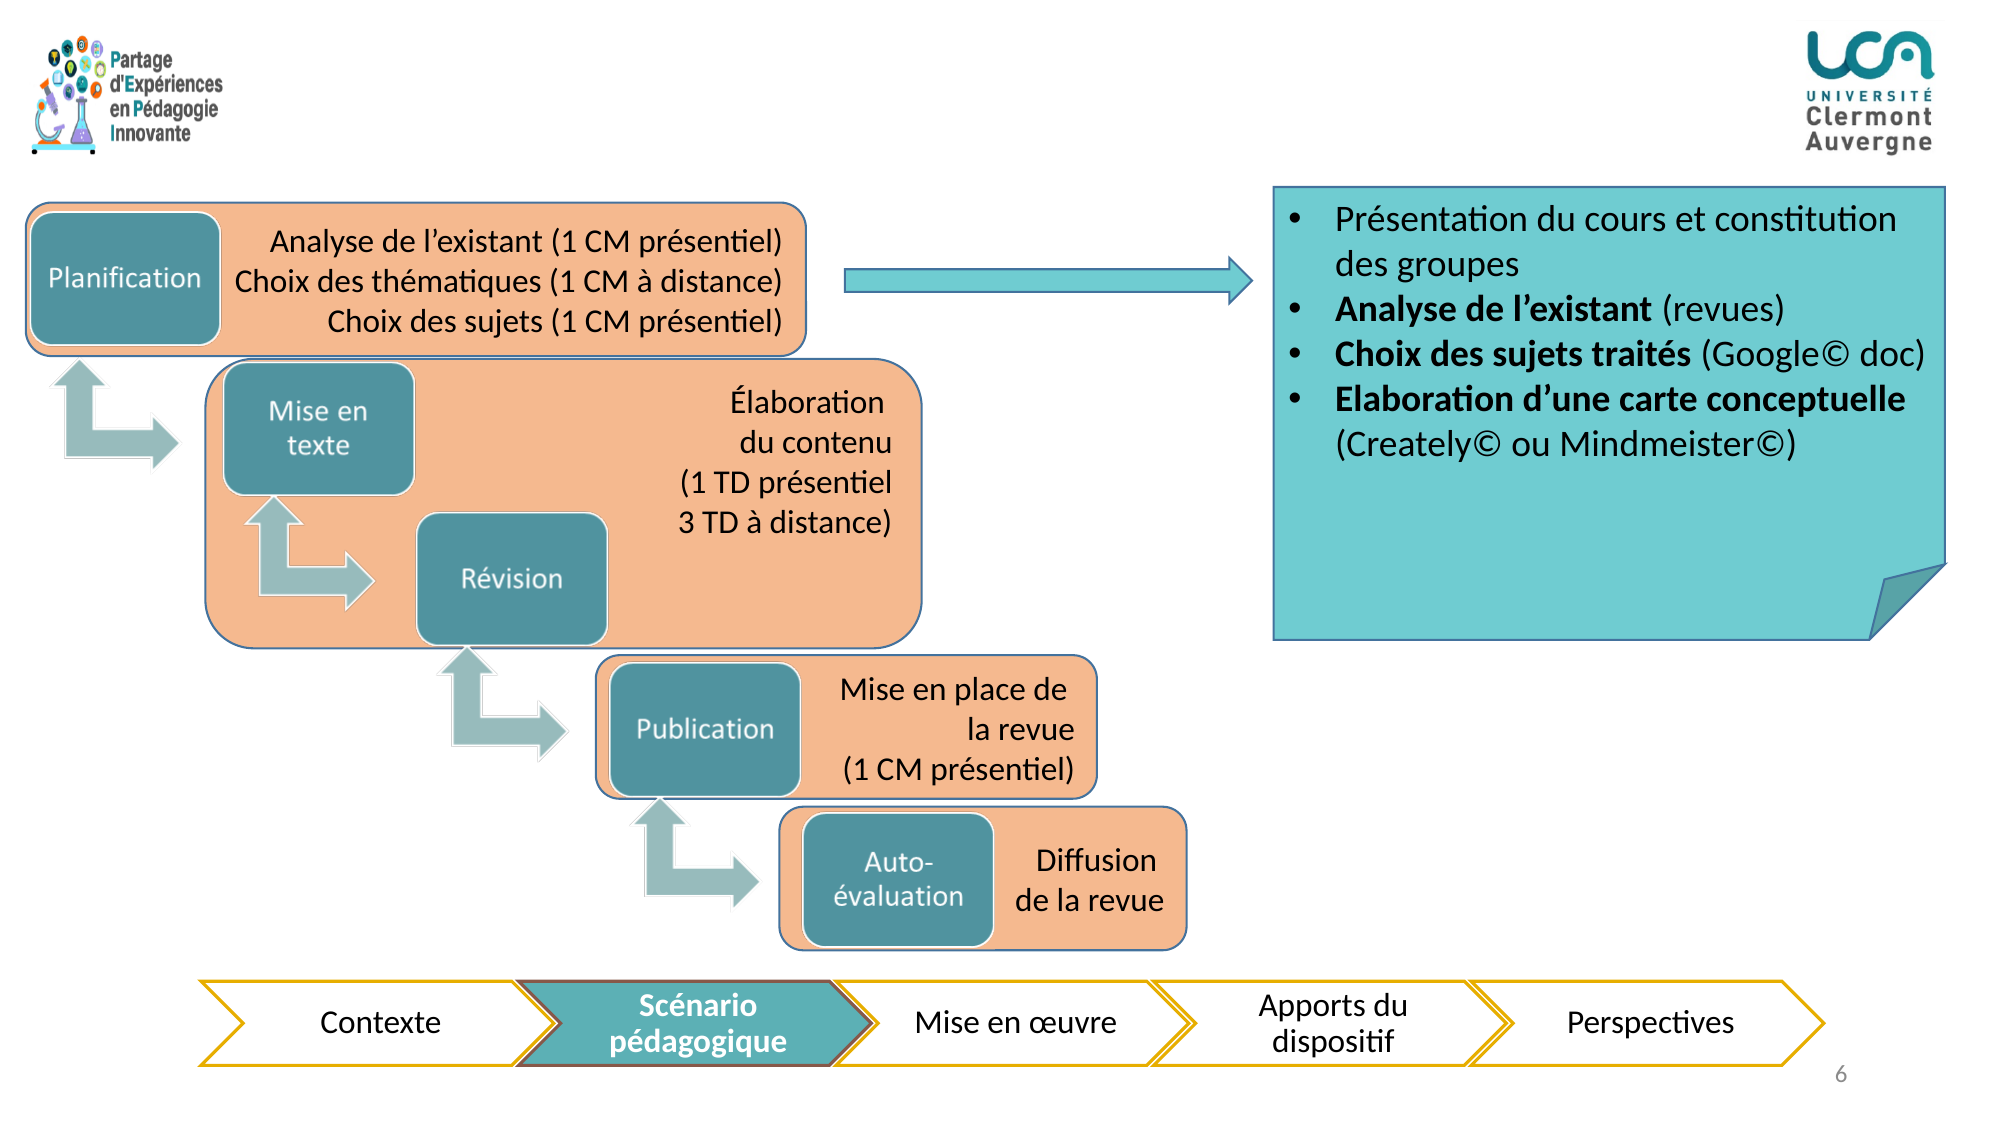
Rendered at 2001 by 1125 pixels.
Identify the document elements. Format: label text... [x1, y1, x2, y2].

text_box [7, 189, 1187, 963]
picture [1796, 20, 1945, 159]
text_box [844, 186, 1945, 640]
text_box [200, 981, 1825, 1066]
picture [25, 32, 229, 159]
slide_number 6 [1412, 1042, 1863, 1103]
